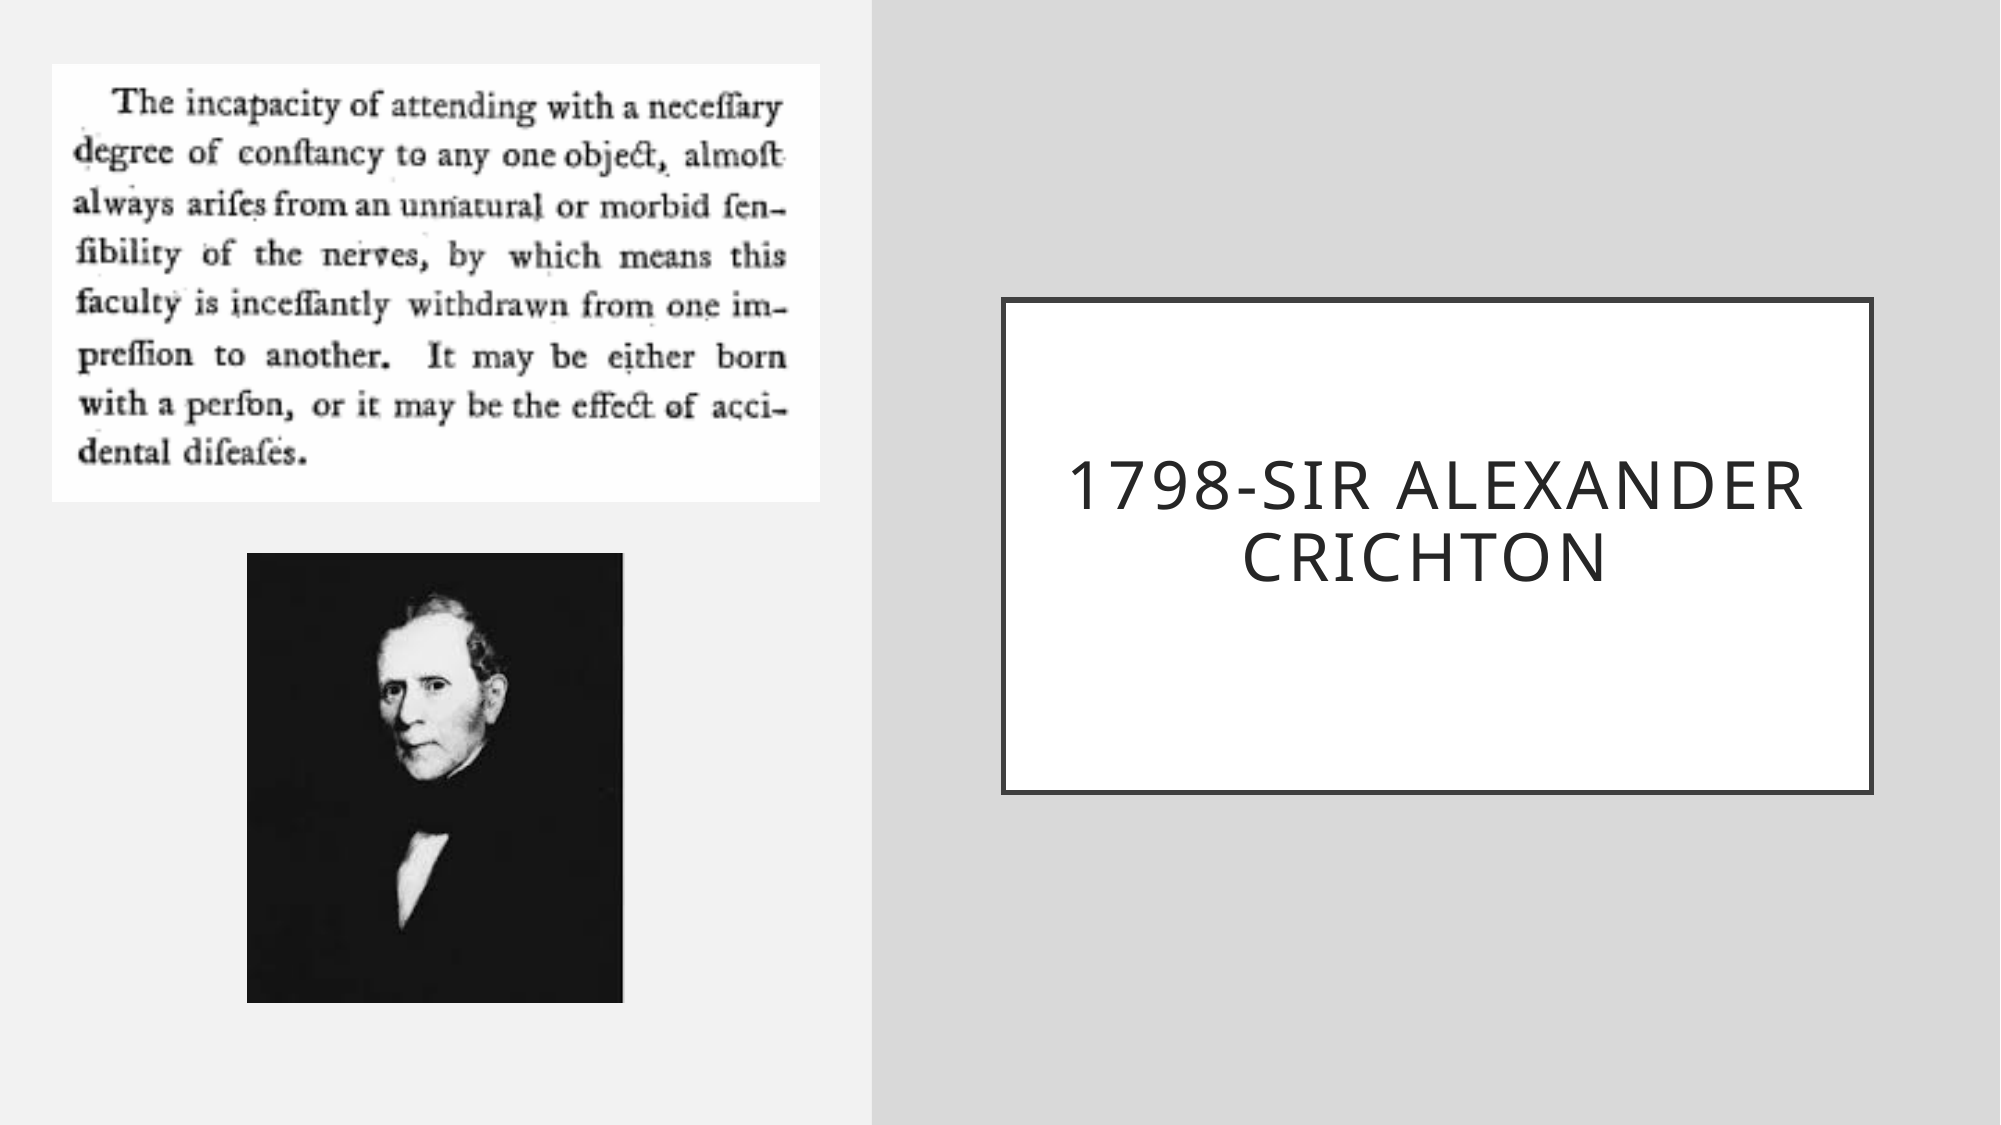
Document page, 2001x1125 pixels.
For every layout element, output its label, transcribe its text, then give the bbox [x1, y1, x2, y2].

picture [52, 64, 820, 502]
title 1798-Sir Alexander Crichton [1001, 297, 1874, 795]
text_box [871, 0, 2000, 1125]
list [247, 554, 625, 1003]
